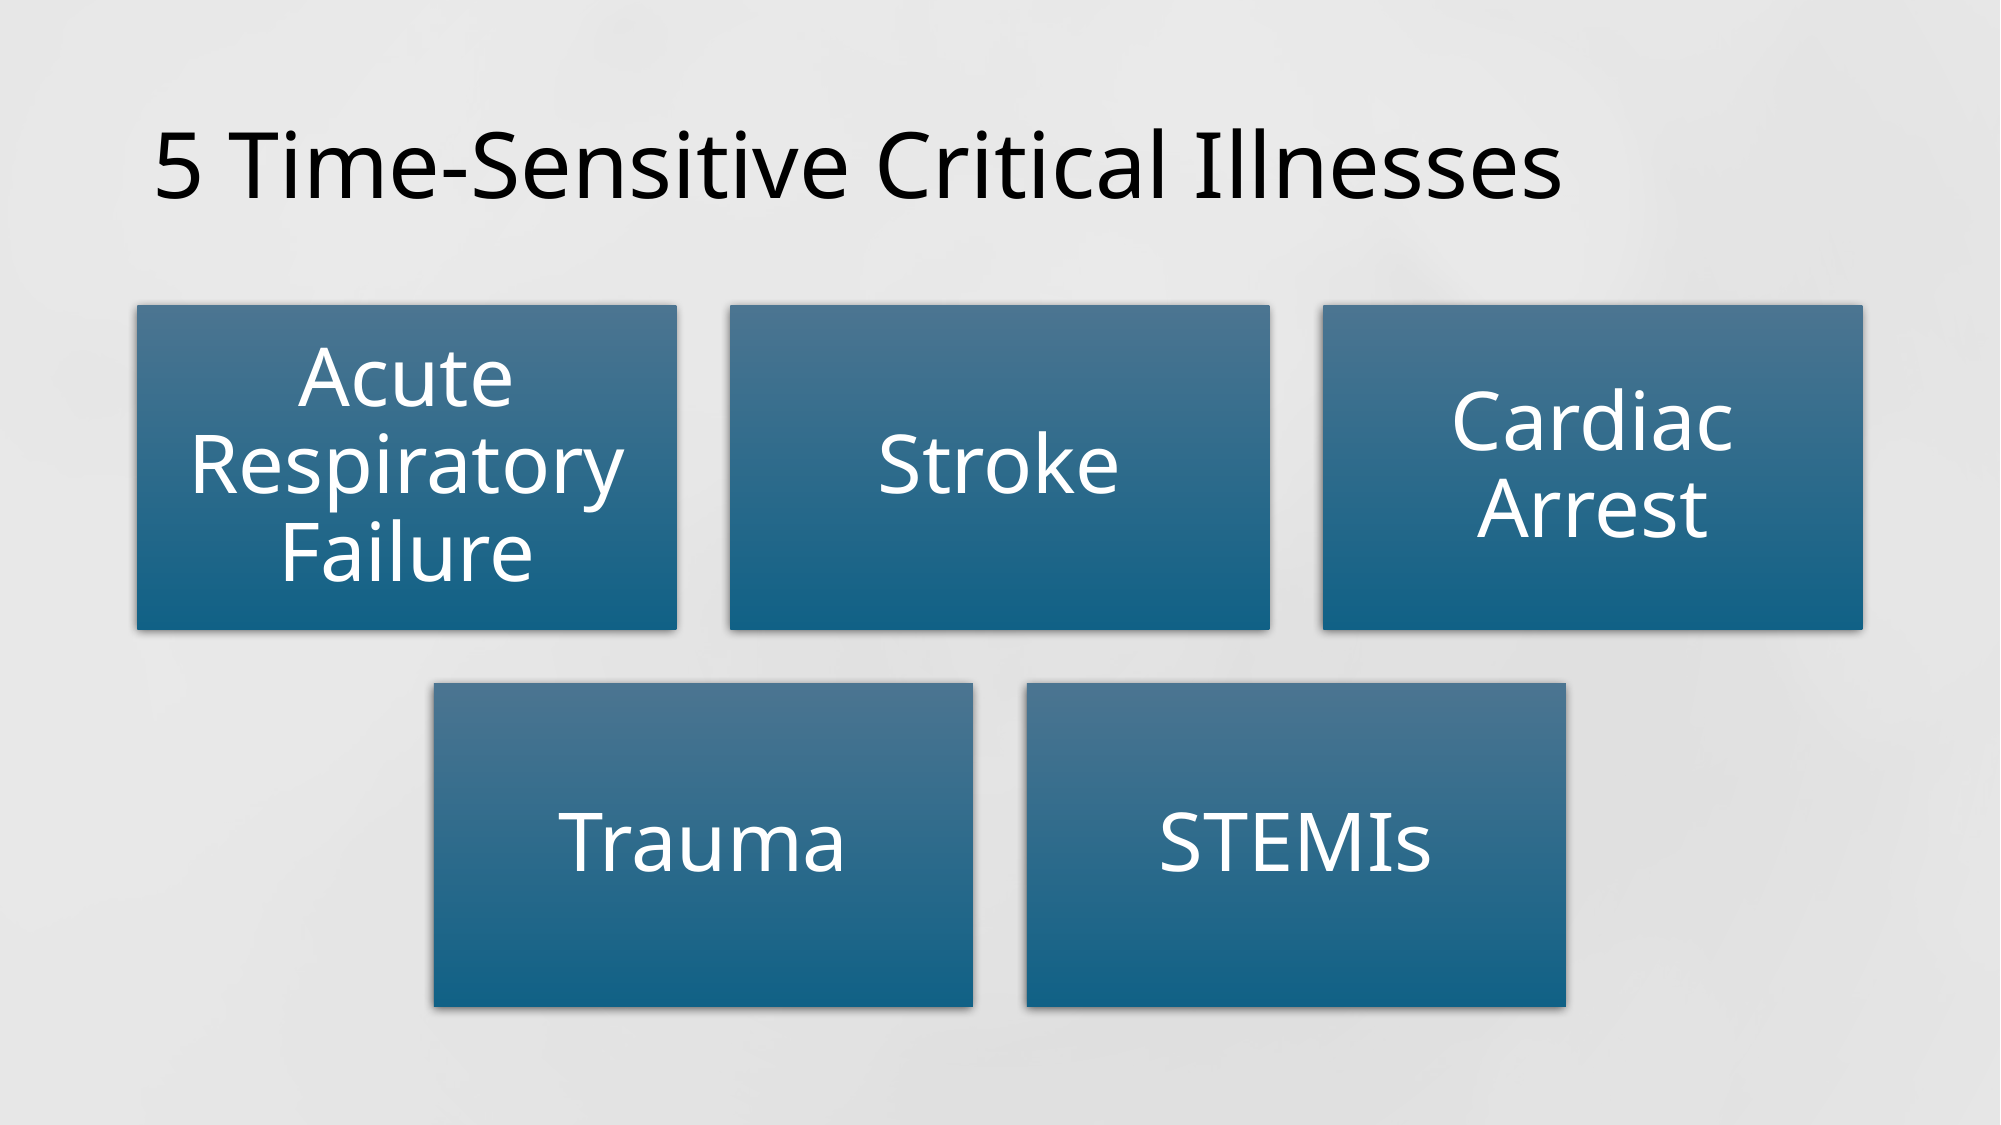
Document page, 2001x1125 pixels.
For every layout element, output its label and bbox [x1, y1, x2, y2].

list [136, 298, 1863, 1014]
picture [0, 0, 2000, 1125]
